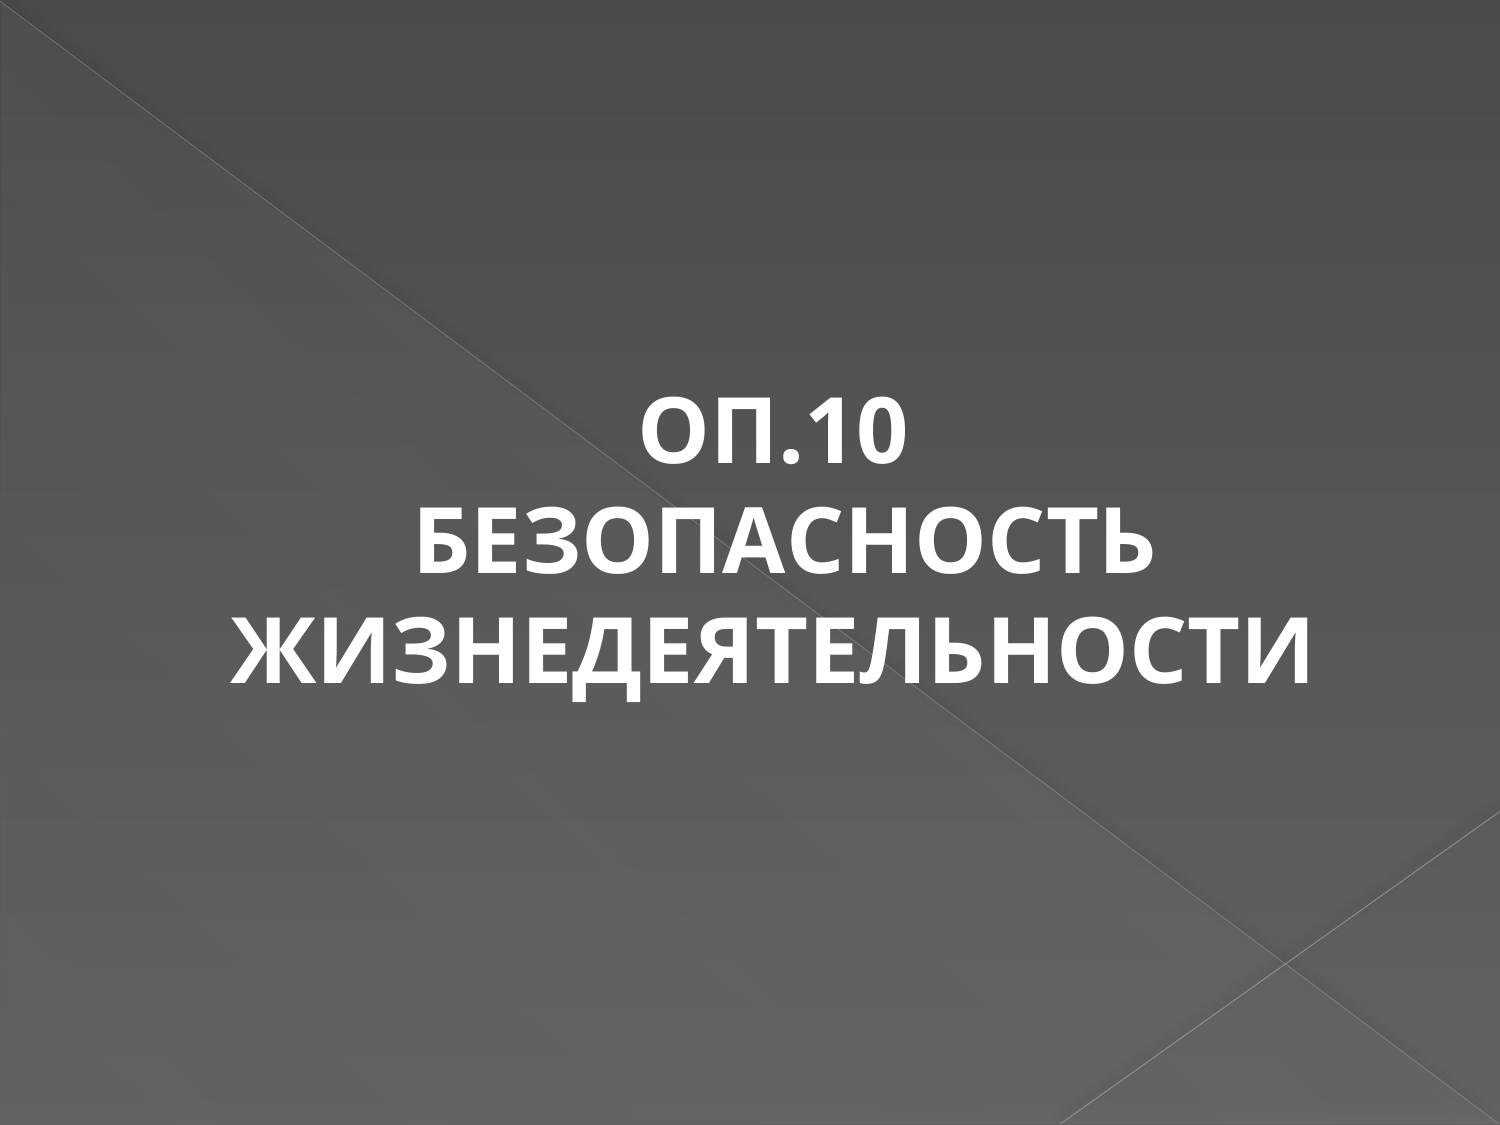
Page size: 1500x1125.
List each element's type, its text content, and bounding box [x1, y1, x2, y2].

text_box ОП.10 БЕЗОПАСНОСТЬ ЖИЗНЕДЕЯТЕЛЬНОСТИ [135, 364, 1412, 709]
